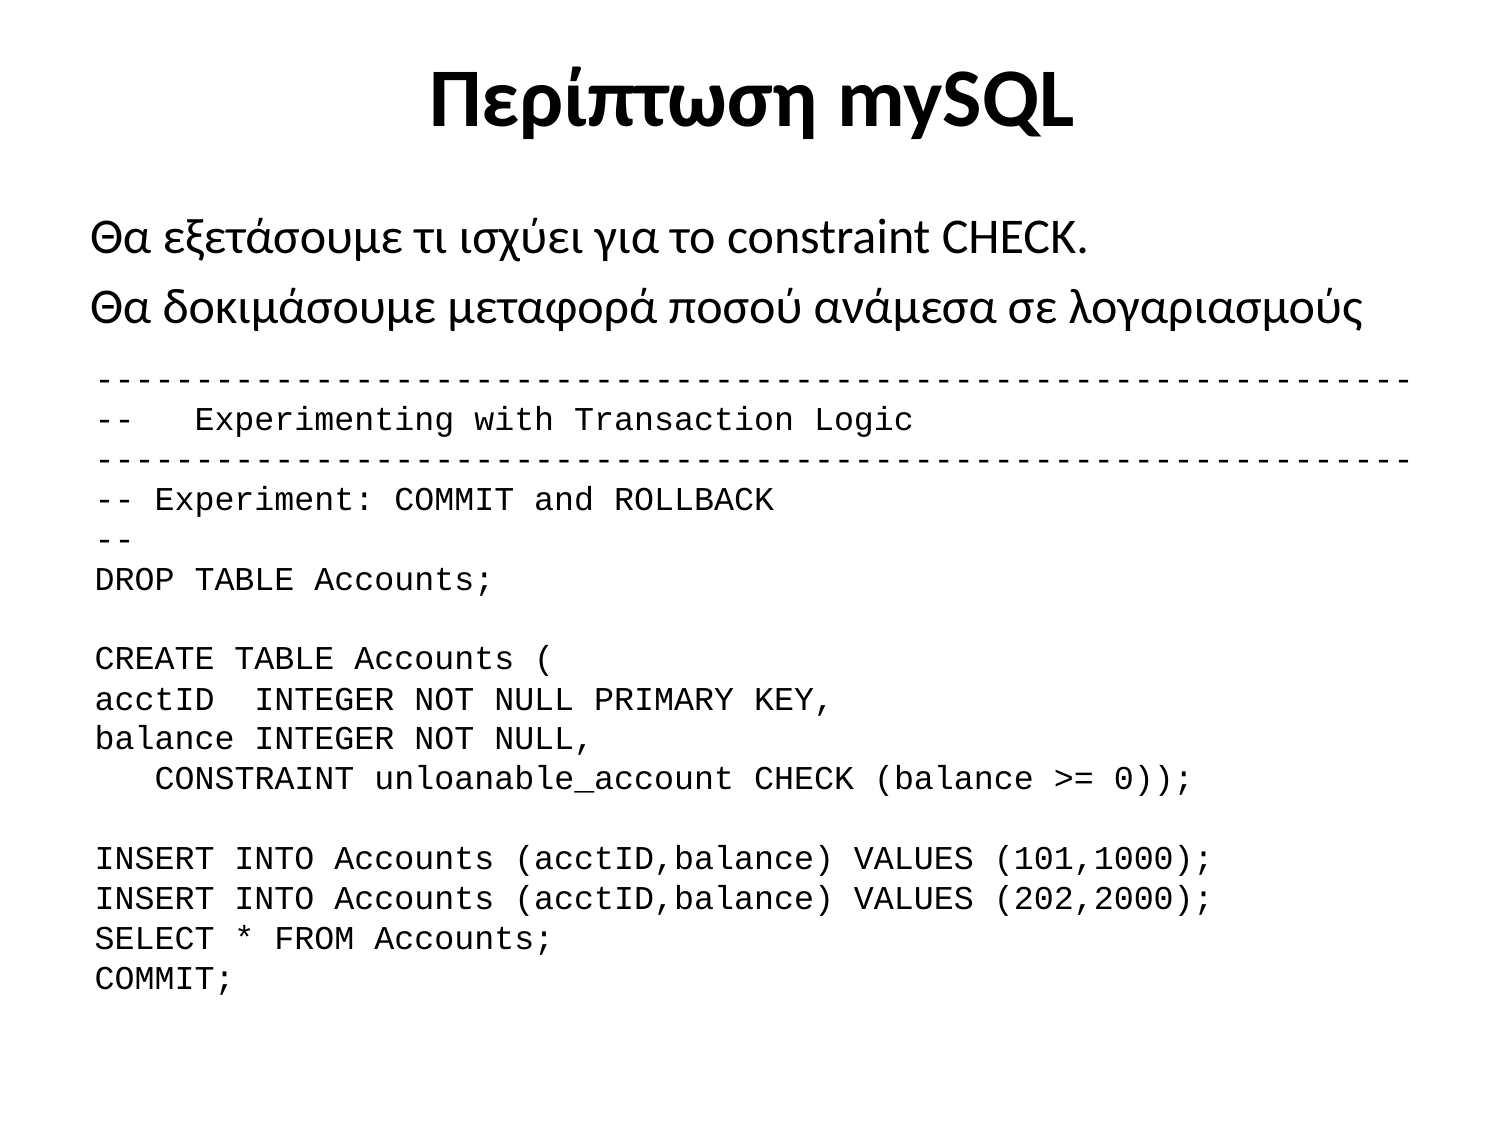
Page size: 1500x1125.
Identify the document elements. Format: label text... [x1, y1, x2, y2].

title Περίπτωση mySQL [76, 19, 1427, 169]
text_box ------------------------------------------------------------------ -- Experimenting with Transaction Logic ------------------------------------------------------------------ -- Experiment: COMMIT and ROLLBACK -- DROP TABLE Accounts; CREATE TABLE Accounts ( acctID INTEGER NOT NULL PRIMARY KEY, balance INTEGER NOT NULL, CONSTRAINT unloanable_account CHECK (balance >= 0)); INSERT INTO Accounts (acctID,balance) VALUES (101,1000); INSERT INTO Accounts (acctID,balance) VALUES (202,2000); SELECT * FROM Accounts; COMMIT; [79, 349, 1439, 1004]
list Θα εξετάσουμε τι ισχύει για το constraint CHECK. Θα δοκιμάσουμε μεταφορά ποσού ανάμεσα σε λογαριασμούς [75, 196, 1425, 350]
